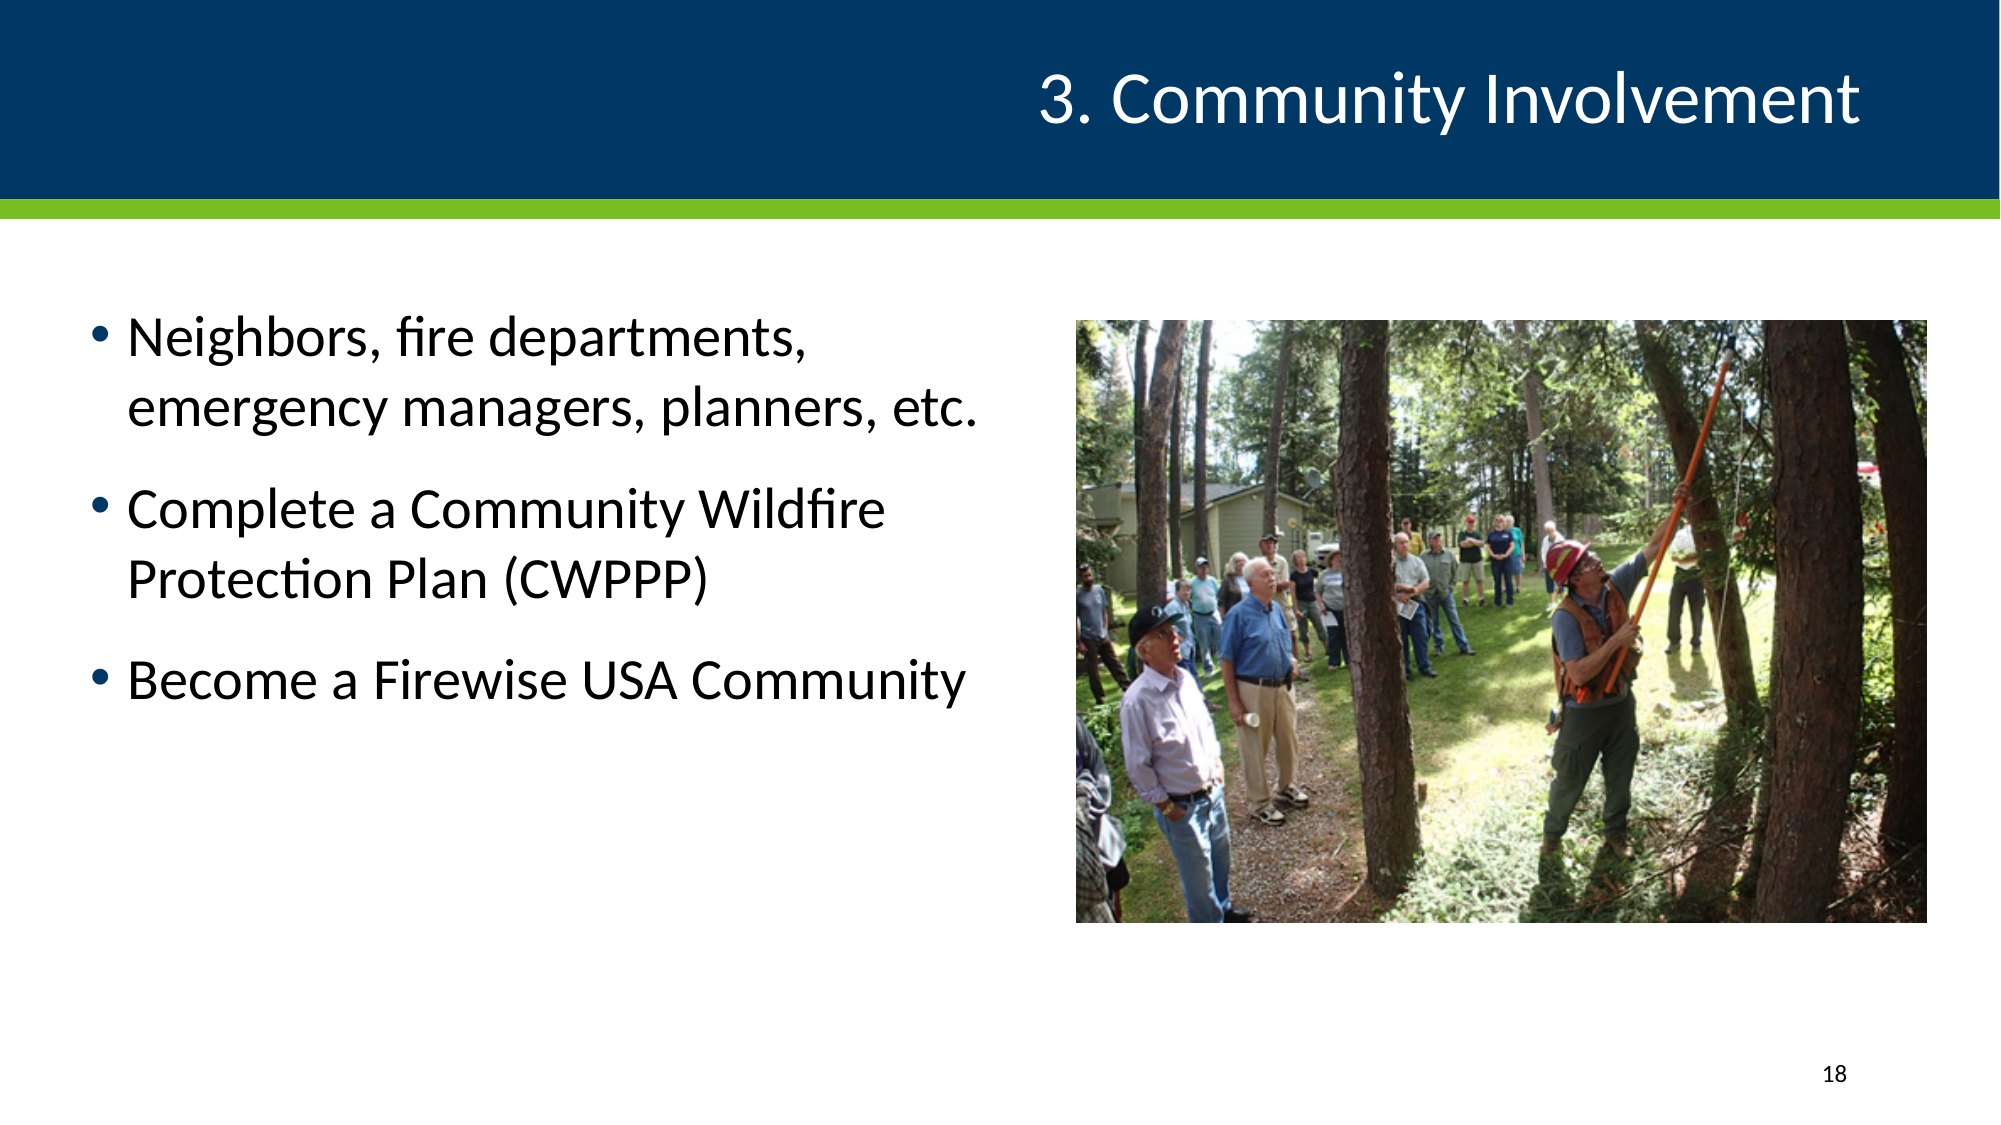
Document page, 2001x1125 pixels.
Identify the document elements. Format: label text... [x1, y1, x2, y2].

title 3. Community Involvement [137, 0, 1863, 200]
slide_number 18 [1622, 1042, 1863, 1103]
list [1076, 319, 1927, 923]
list Neighbors, fire departments, emergency managers, planners, etc. Complete a Community Wildfire Protection Plan (CWPPP) Become a Firewise USA Community [0, 291, 1013, 1043]
